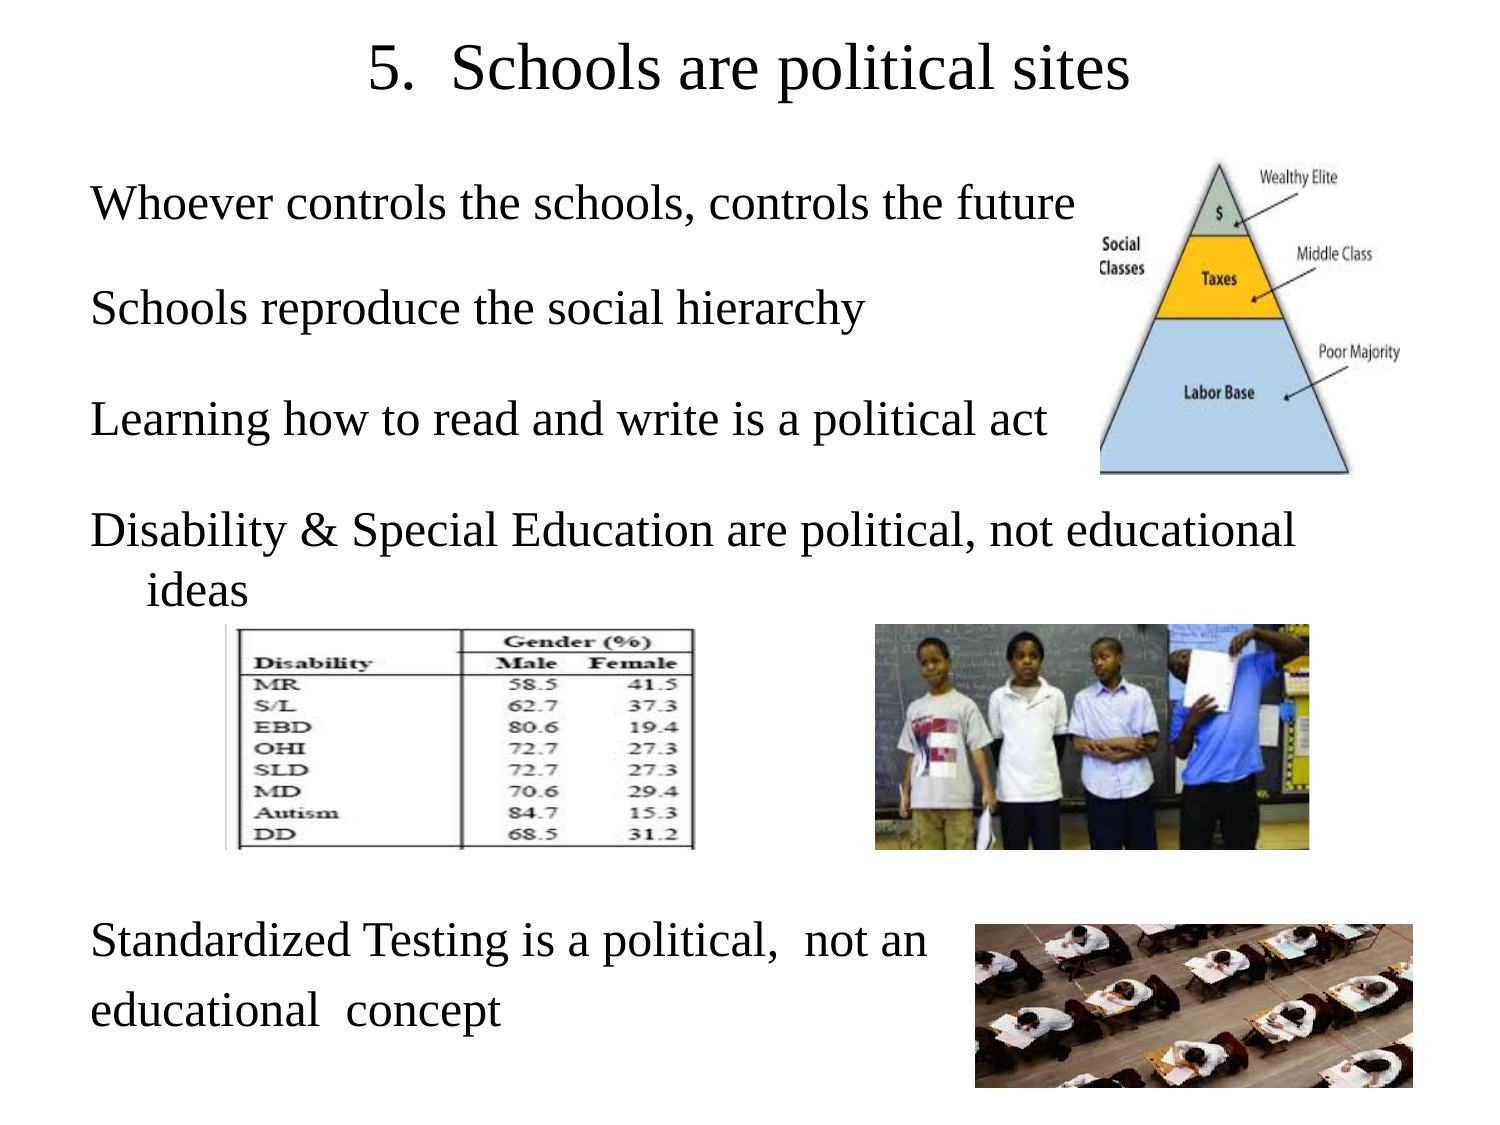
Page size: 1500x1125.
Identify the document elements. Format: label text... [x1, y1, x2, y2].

title 5. Schools are political sites [75, 75, 1425, 125]
picture [874, 624, 1310, 851]
list Whoever controls the schools, controls the future Schools reproduce the social hierarchy Learning how to read and write is a political act Disability & Special Education are political, not educational ideas Standardized Testing is a political, not an educational concept [75, 162, 1425, 1113]
picture [1099, 149, 1401, 476]
text_box [0, 0, 1500, 75]
picture [974, 924, 1413, 1088]
picture [224, 624, 701, 851]
